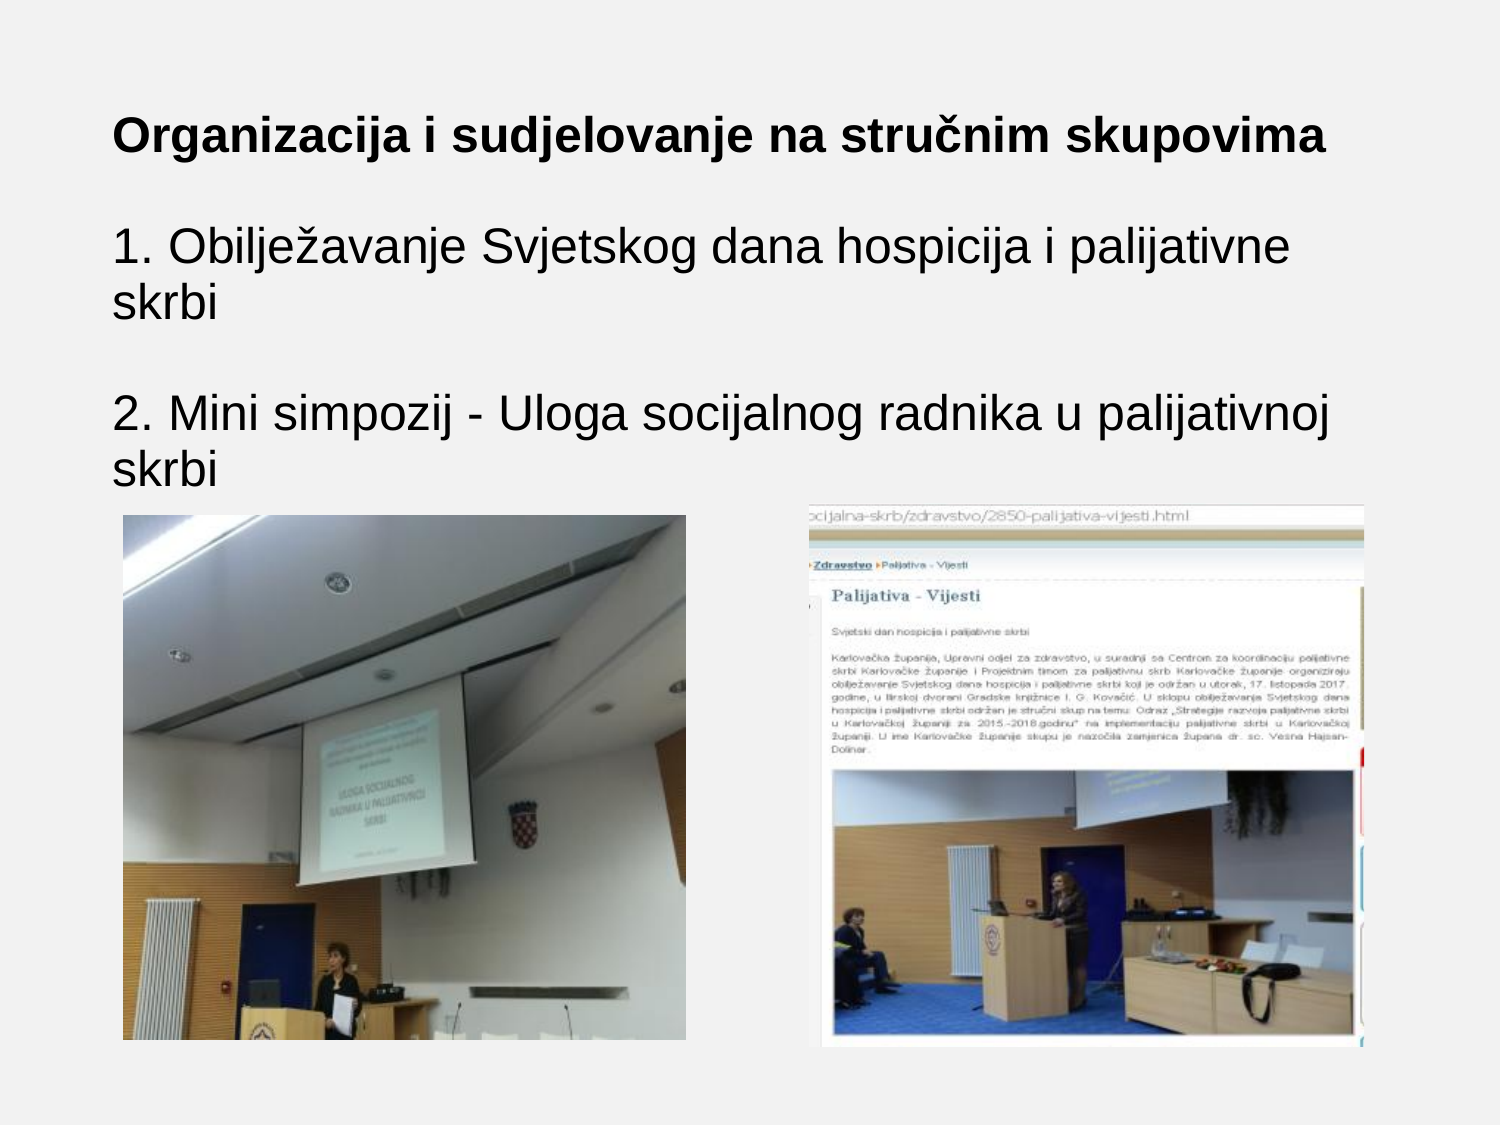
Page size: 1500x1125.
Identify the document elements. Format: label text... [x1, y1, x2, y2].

picture [123, 514, 686, 1040]
title Organizacija i sudjelovanje na stručnim skupovima 1. Obilježavanje Svjetskog dana hospicija i palijativne skrbi 2. Mini simpozij - Uloga socijalnog radnika u palijativnoj skrbi [112, 207, 1388, 398]
picture [808, 503, 1365, 1048]
